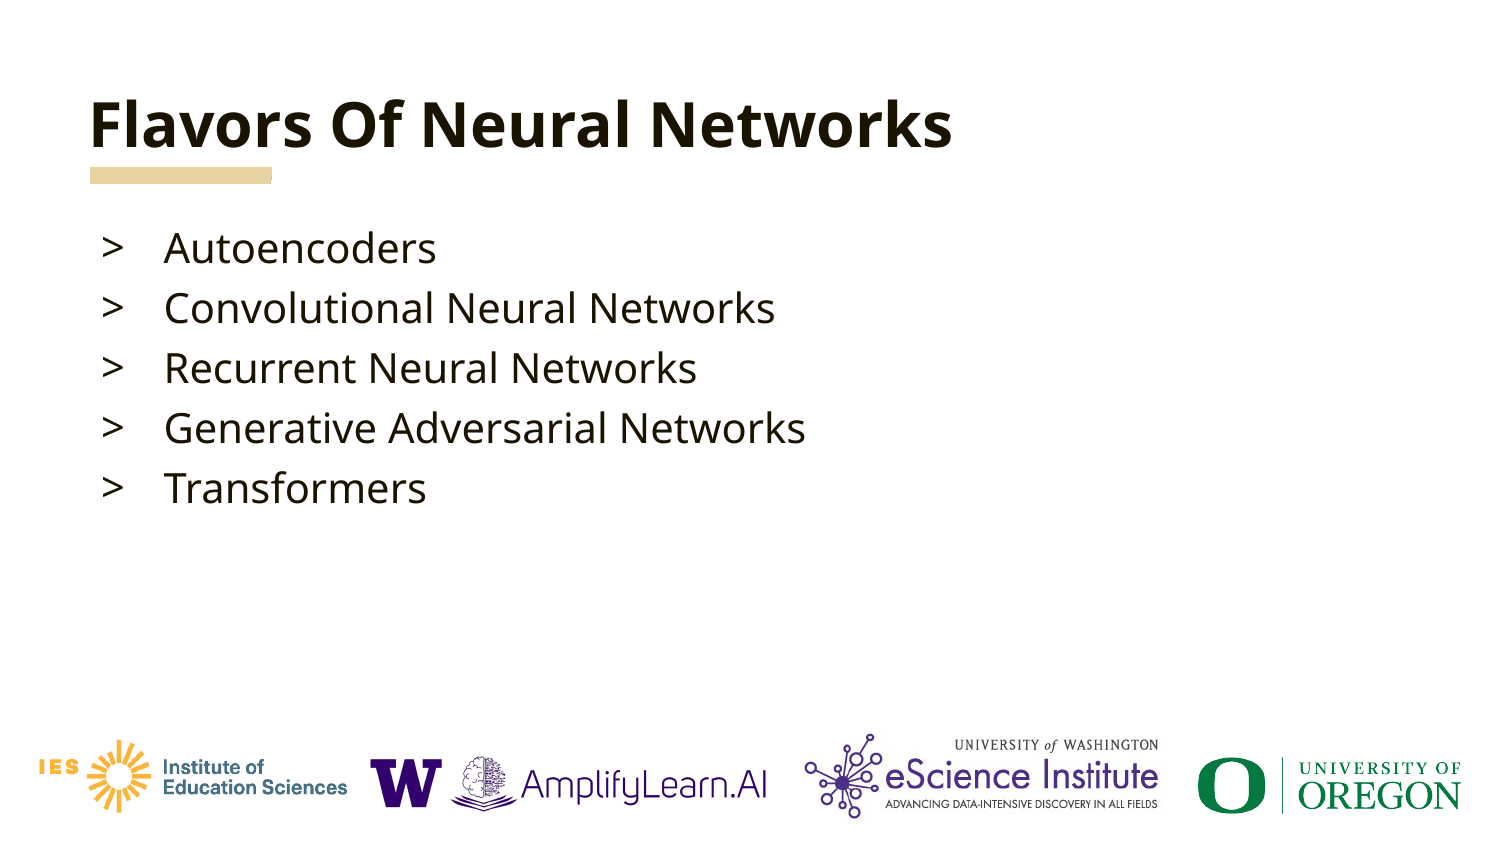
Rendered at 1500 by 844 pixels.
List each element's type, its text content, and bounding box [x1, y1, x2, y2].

picture [90, 168, 272, 184]
picture [39, 739, 347, 813]
picture [357, 732, 784, 821]
list Autoencoders Convolutional Neural Networks Recurrent Neural Networks Generative Adversarial Networks Transformers [73, 214, 1419, 603]
picture [794, 723, 1187, 827]
title Flavors Of Neural Networks [73, 4, 1419, 168]
picture [1198, 757, 1461, 814]
